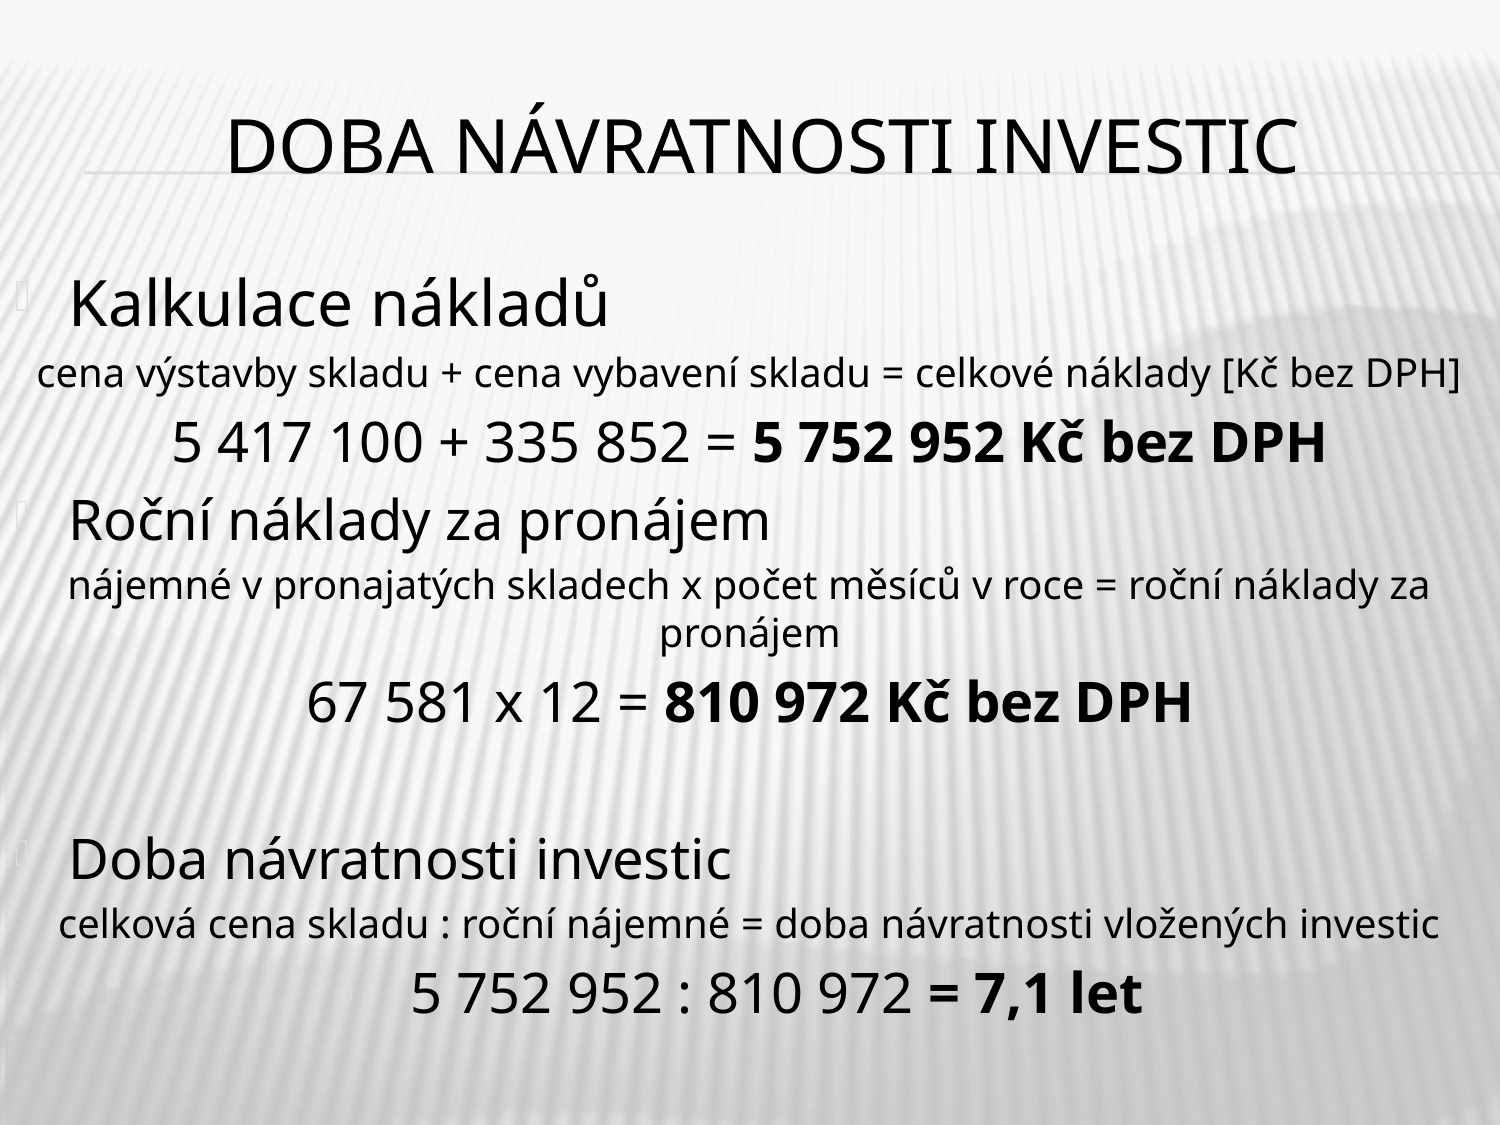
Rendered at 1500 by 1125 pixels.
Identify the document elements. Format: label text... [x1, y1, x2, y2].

list Kalkulace nákladů cena výstavby skladu + cena vybavení skladu = celkové náklady [Kč bez DPH] 5 417 100 + 335 852 = 5 752 952 Kč bez DPH Roční náklady za pronájem nájemné v pronajatých skladech x počet měsíců v roce = roční náklady za pronájem 67 581 x 12 = 810 972 Kč bez DPH Doba návratnosti investic celková cena skladu : roční nájemné = doba návratnosti vložených investic 5 752 952 : 810 972 = 7,1 let [0, 254, 1500, 1047]
title DOBA NÁVRATNOSTI INVESTIC [50, 75, 1475, 213]
